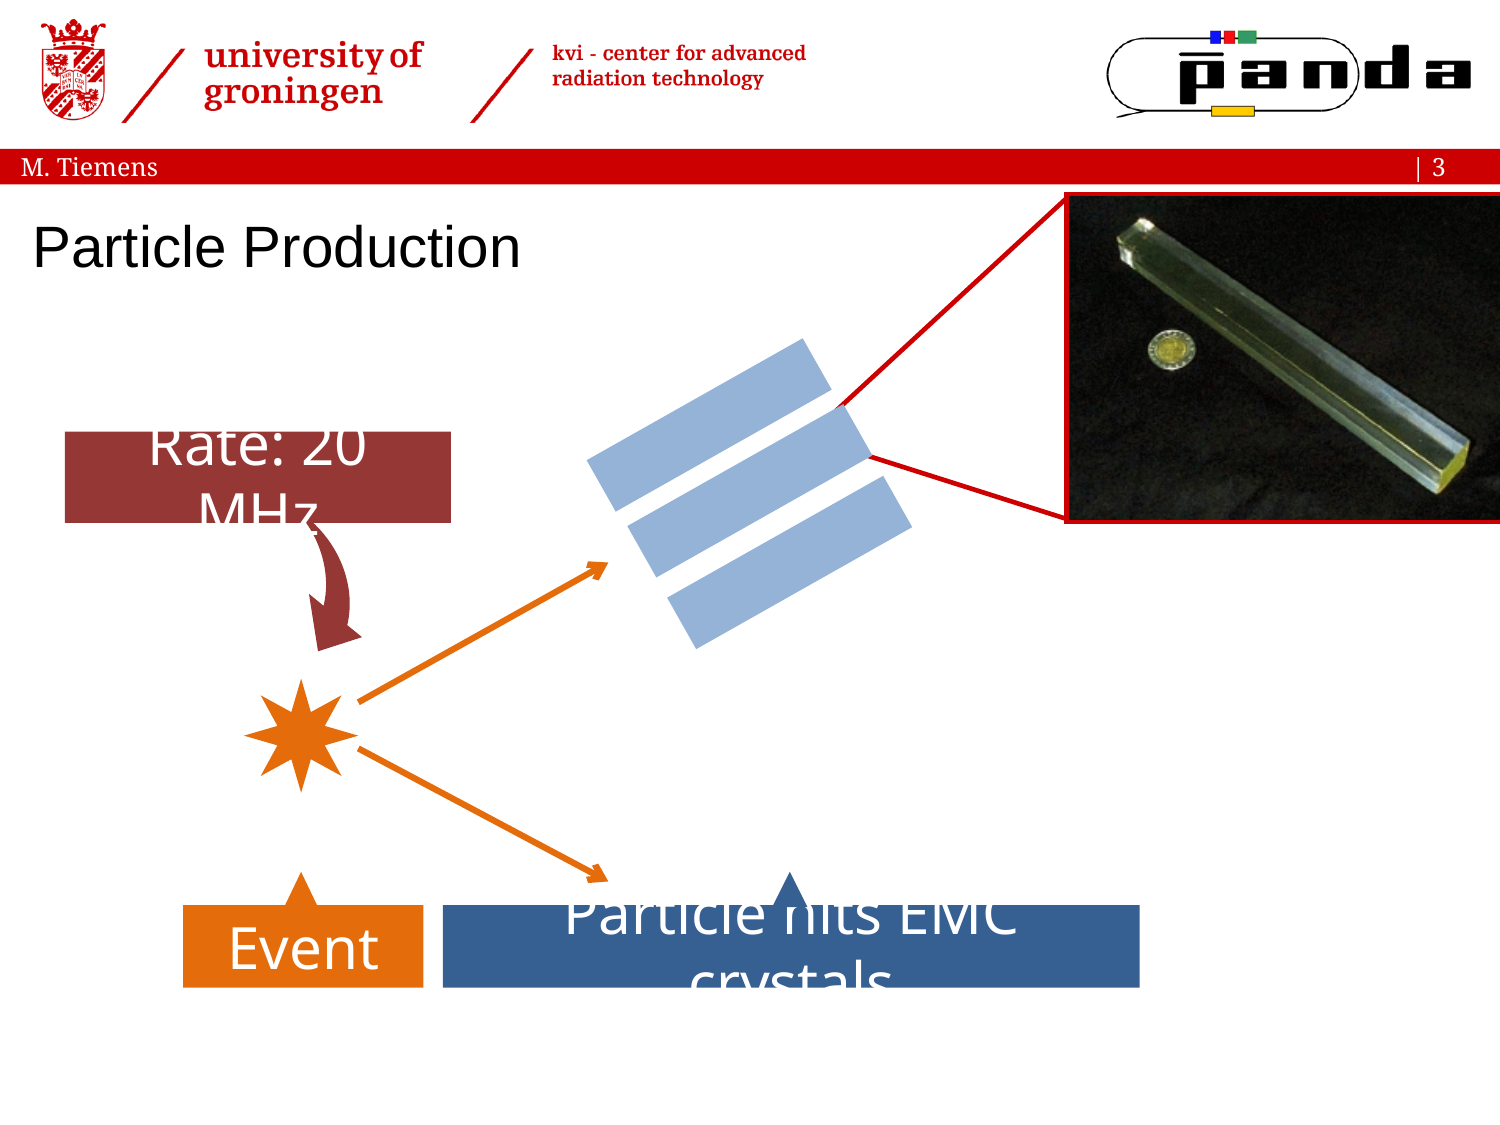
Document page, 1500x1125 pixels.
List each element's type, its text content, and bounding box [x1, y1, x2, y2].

text_box M. Tiemens [5, 144, 349, 189]
text_box [1492, 147, 1500, 186]
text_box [358, 748, 609, 882]
text_box [665, 511, 915, 652]
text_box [442, 871, 1140, 988]
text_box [820, 196, 1500, 520]
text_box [64, 431, 452, 600]
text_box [358, 562, 609, 703]
text_box Particle Production [17, 201, 815, 287]
text_box [349, 147, 1396, 186]
text_box [0, 0, 1500, 147]
text_box [0, 147, 5, 186]
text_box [182, 871, 424, 988]
text_box [241, 676, 361, 795]
text_box | 3 [1396, 144, 1492, 194]
text_box [625, 417, 815, 580]
picture [1105, 30, 1471, 118]
text_box [584, 336, 815, 514]
picture [40, 18, 807, 123]
